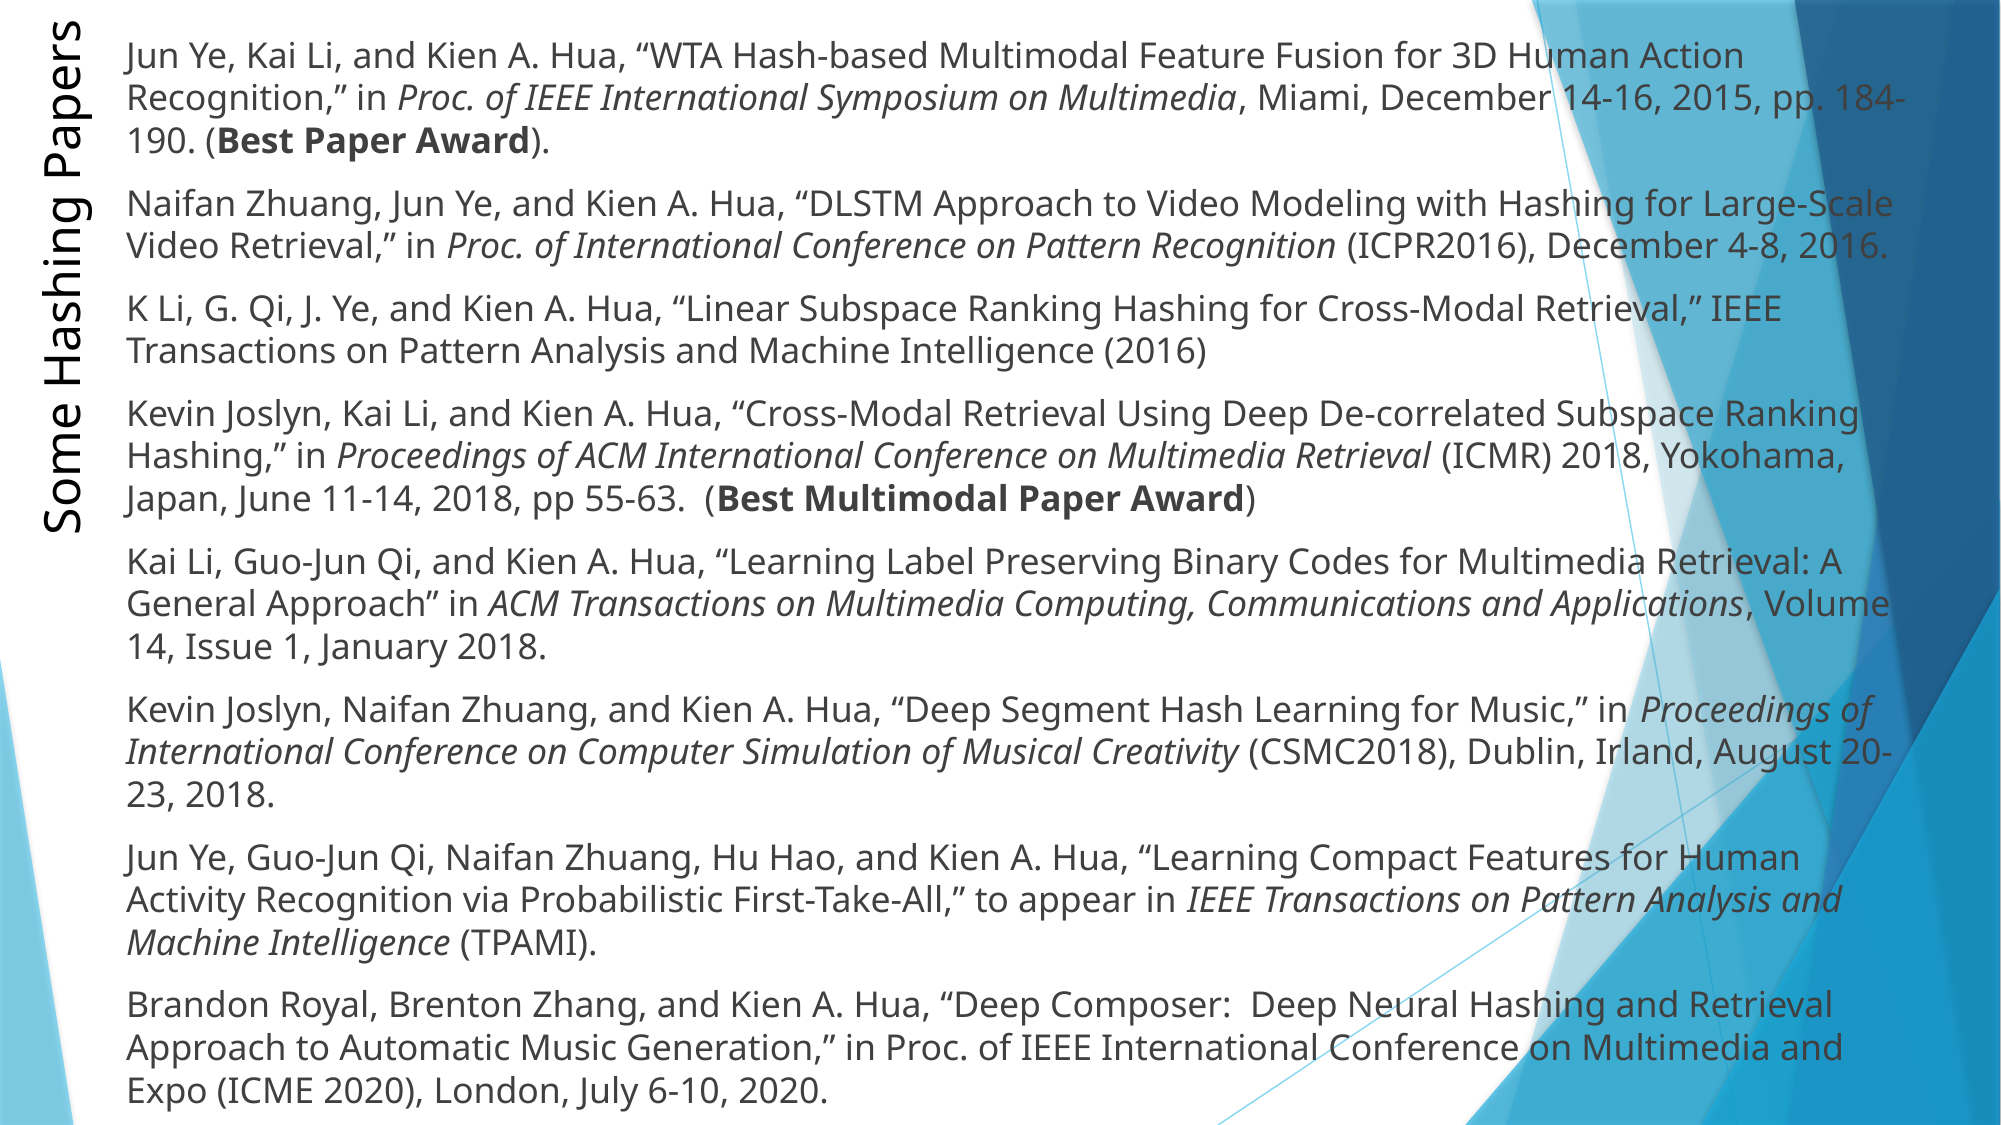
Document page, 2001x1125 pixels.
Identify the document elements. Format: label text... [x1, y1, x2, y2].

text_box Some Hashing Papers [22, 4, 98, 550]
list Jun Ye, Kai Li, and Kien A. Hua, “WTA Hash-based Multimodal Feature Fusion for 3D Human Action Recognition,” in Proc. of IEEE International Symposium on Multimedia, Miami, December 14-16, 2015, pp. 184-190. (Best Paper Award). Naifan Zhuang, Jun Ye, and Kien A. Hua, “DLSTM Approach to Video Modeling with Hashing for Large-Scale Video Retrieval,” in Proc. of International Conference on Pattern Recognition (ICPR2016), December 4-8, 2016. K Li, G. Qi, J. Ye, and Kien A. Hua, “Linear Subspace Ranking Hashing for Cross-Modal Retrieval,” IEEE Transactions on Pattern Analysis and Machine Intelligence (2016) Kevin Joslyn, Kai Li, and Kien A. Hua, “Cross-Modal Retrieval Using Deep De-correlated Subspace Ranking Hashing,” in Proceedings of ACM International Conference on Multimedia Retrieval (ICMR) 2018, Yokohama, Japan, June 11-14, 2018, pp 55-63. (Best Multimodal Paper Award) Kai Li, Guo-Jun Qi, and Kien A. Hua, “Learning Label Preserving Binary Codes for Multimedia Retrieval: A General Approach” in ACM Transactions on Multimedia Computing, Communications and Applications, Volume 14, Issue 1, January 2018. Kevin Joslyn, Naifan Zhuang, and Kien A. Hua, “Deep Segment Hash Learning for Music,” in Proceedings of International Conference on Computer Simulation of Musical Creativity (CSMC2018), Dublin, Irland, August 20-23, 2018. Jun Ye, Guo-Jun Qi, Naifan Zhuang, Hu Hao, and Kien A. Hua, “Learning Compact Features for Human Activity Recognition via Probabilistic First-Take-All,” to appear in IEEE Transactions on Pattern Analysis and Machine Intelligence (TPAMI). Brandon Royal, Brenton Zhang, and Kien A. Hua, “Deep Composer: Deep Neural Hashing and Retrieval Approach to Automatic Music Generation,” in Proc. of IEEE International Conference on Multimedia and Expo (ICME 2020), London, July 6-10, 2020. [111, 24, 1940, 1125]
